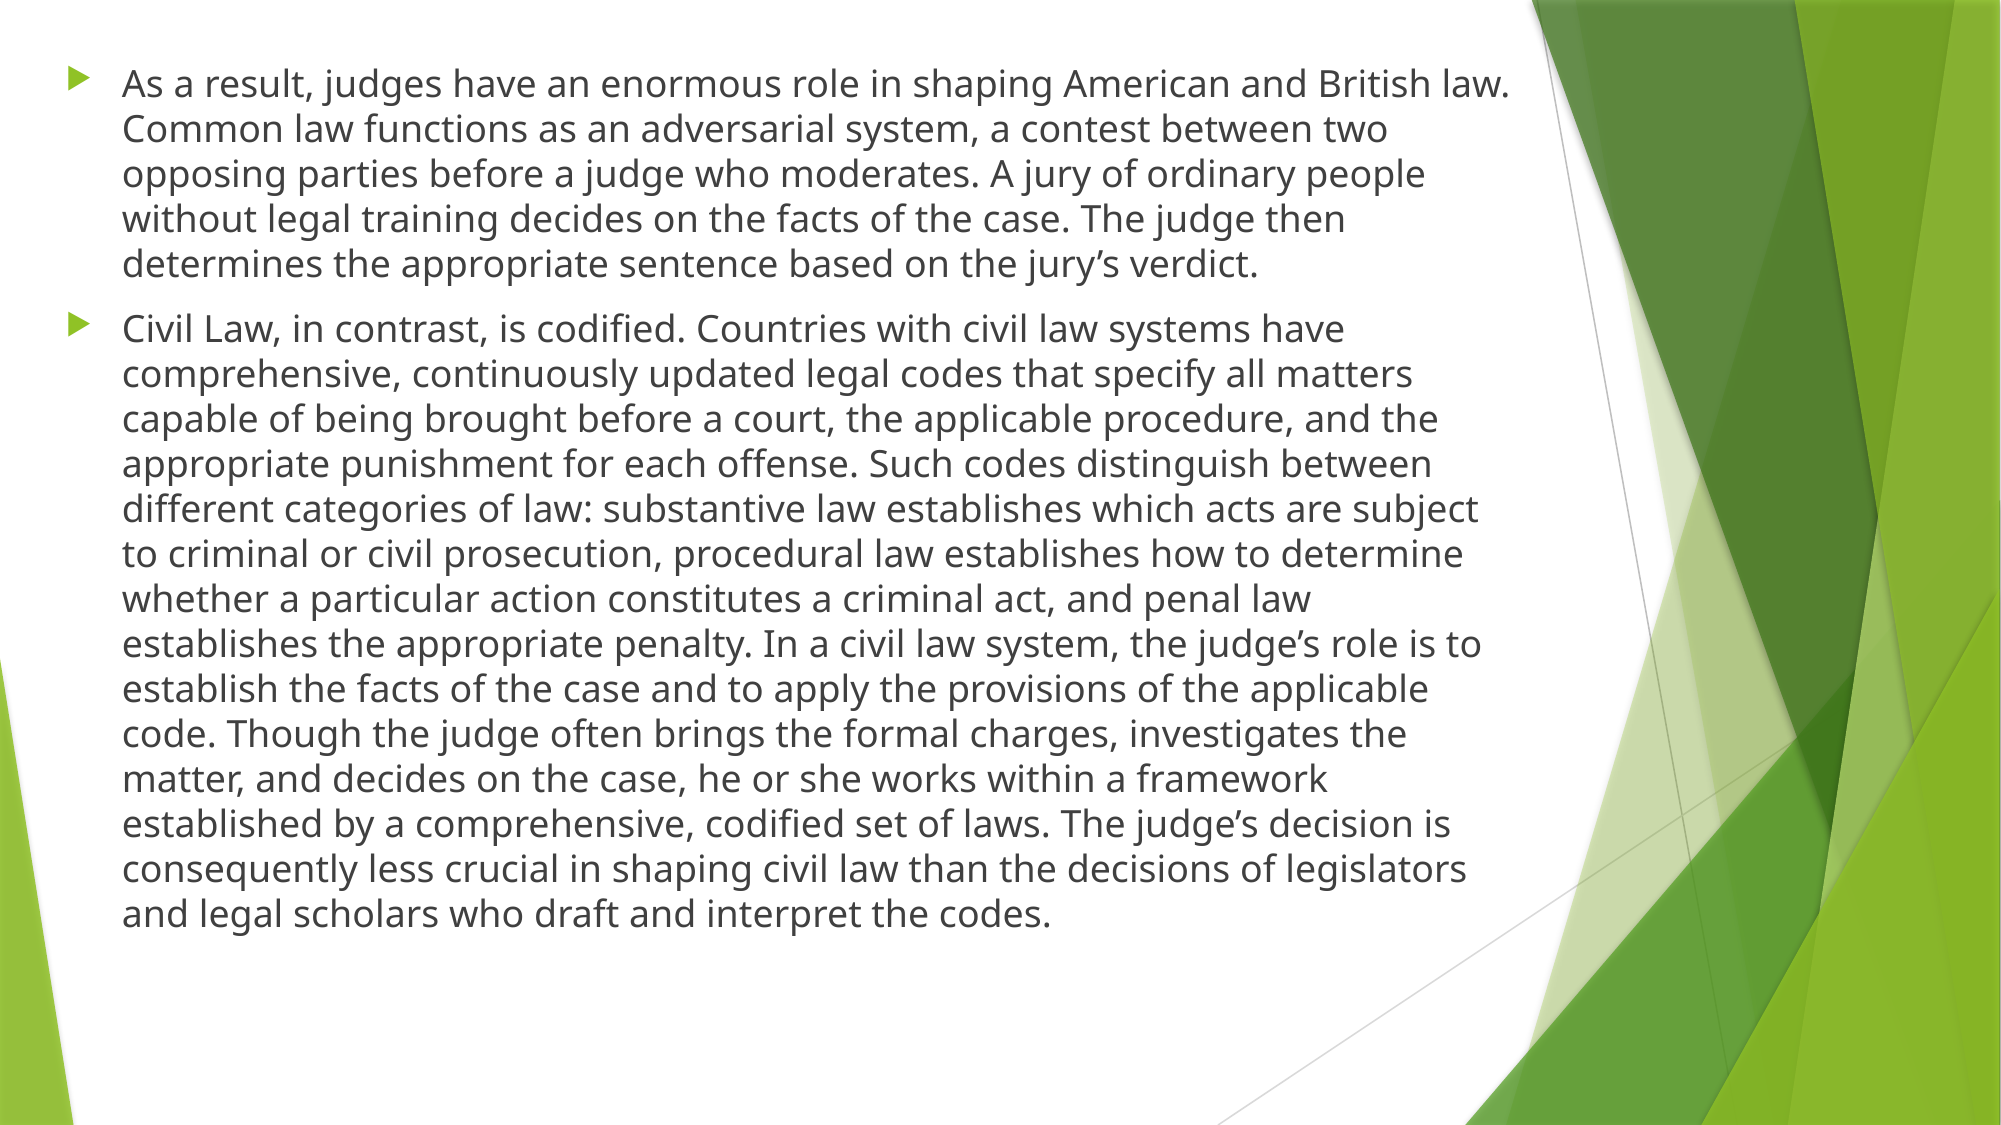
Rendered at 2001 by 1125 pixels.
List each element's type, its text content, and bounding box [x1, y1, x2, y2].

list As a result, judges have an enormous role in shaping American and British law. Common law functions as an adversarial system, a contest between two opposing parties before a judge who moderates. A jury of ordinary people without legal training decides on the facts of the case. The judge then determines the appropriate sentence based on the jury’s verdict. Civil Law, in contrast, is codified. Countries with civil law systems have comprehensive, continuously updated legal codes that specify all matters capable of being brought before a court, the applicable procedure, and the appropriate punishment for each offense. Such codes distinguish between different categories of law: substantive law establishes which acts are subject to criminal or civil prosecution, procedural law establishes how to determine whether a particular action constitutes a criminal act, and penal law establishes the appropriate penalty. In a civil law system, the judge’s role is to establish the facts of the case and to apply the provisions of the applicable code. Though the judge often brings the formal charges, investigates the matter, and decides on the case, he or she works within a framework established by a comprehensive, codified set of laws. The judge’s decision is consequently less crucial in shaping civil law than the decisions of legislators and legal scholars who draft and interpret the codes. [50, 52, 1529, 1021]
